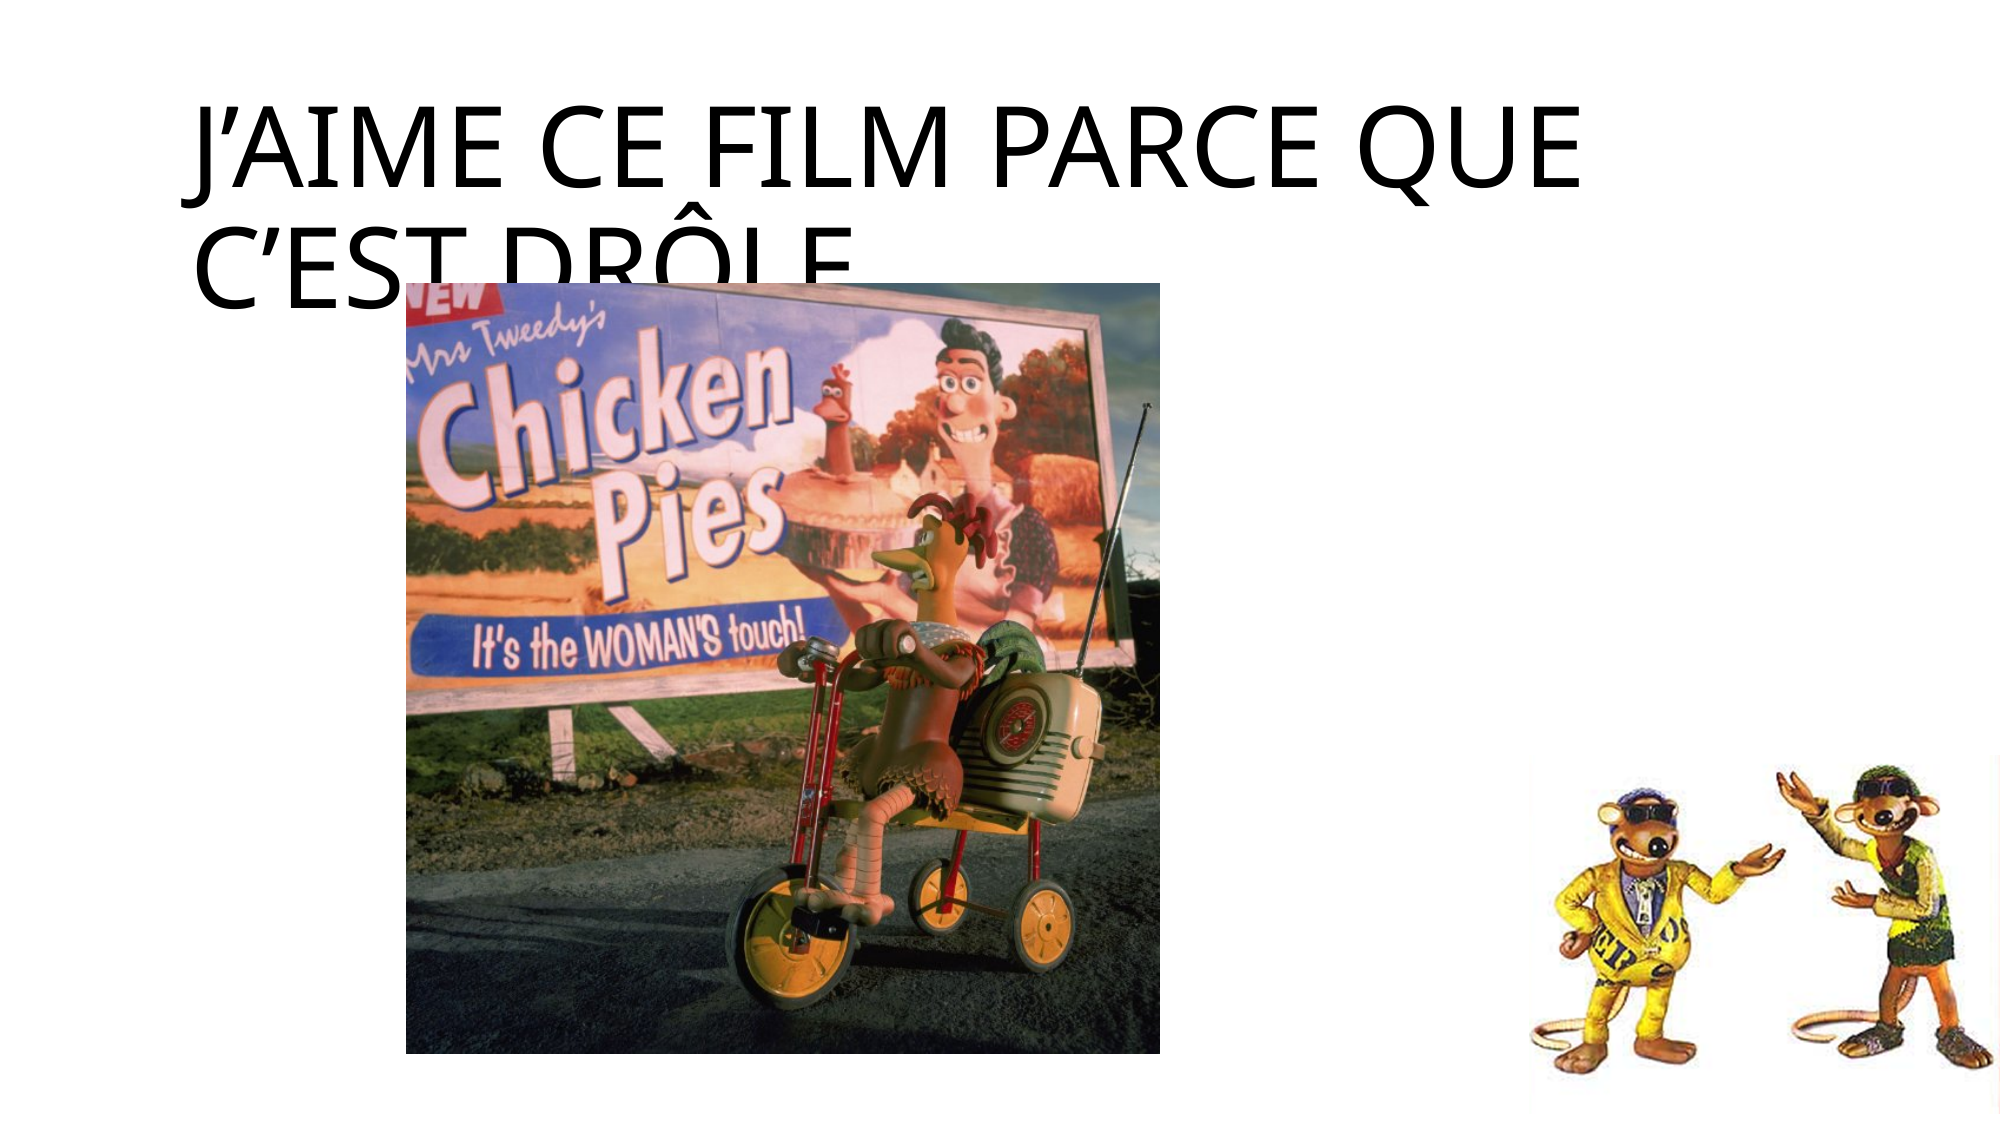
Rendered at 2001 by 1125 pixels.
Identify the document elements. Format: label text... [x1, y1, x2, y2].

picture [1529, 755, 2000, 1114]
picture [406, 283, 1160, 1054]
title J’aime ce film parce que c’est drôle. [175, 79, 1826, 344]
